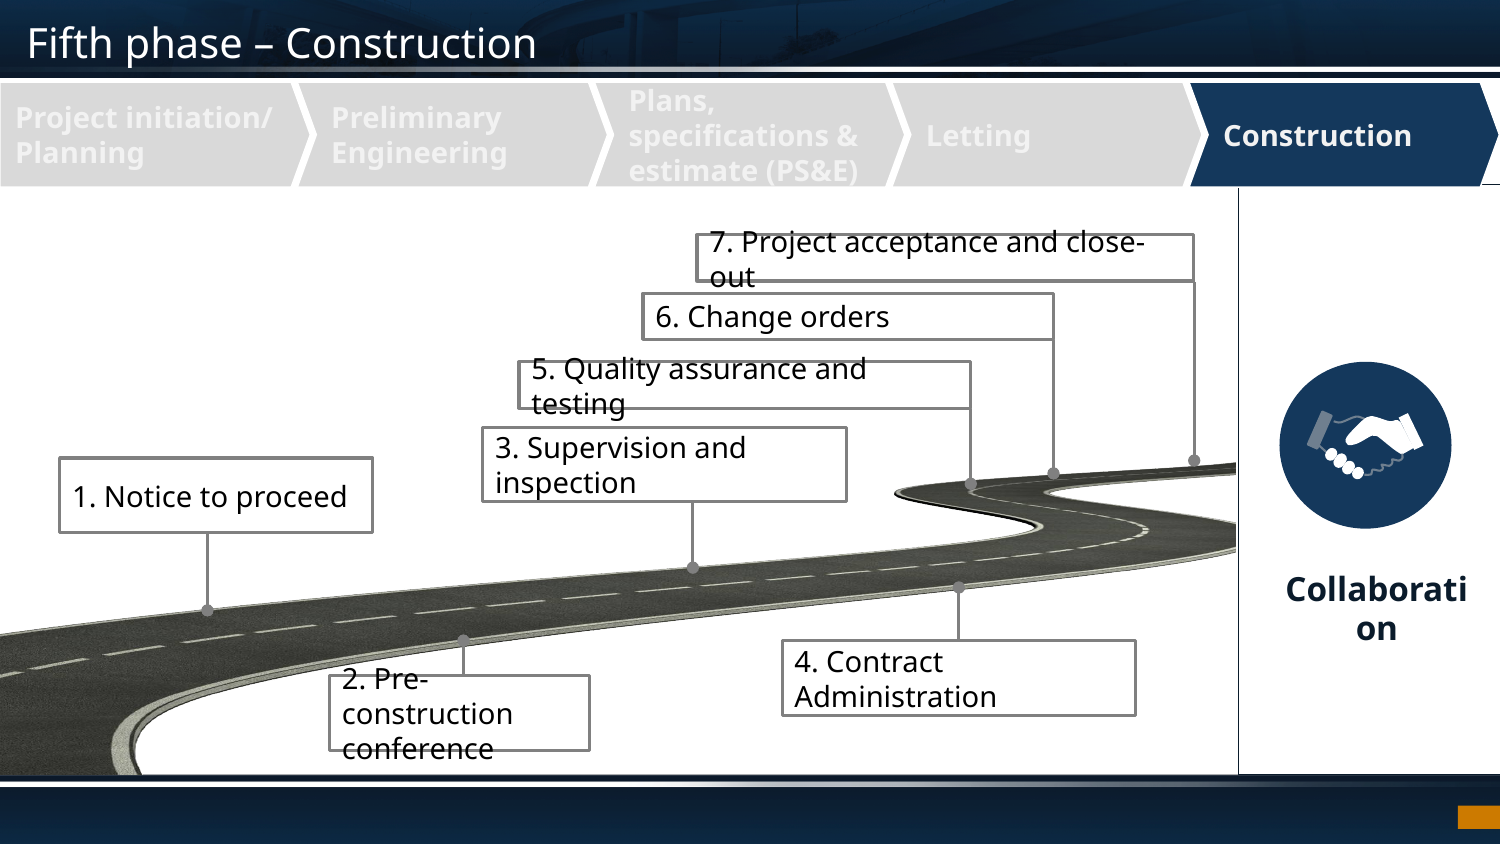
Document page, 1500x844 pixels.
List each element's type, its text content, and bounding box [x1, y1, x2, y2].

text_box 6. Change orders [643, 293, 1054, 340]
text_box 7. Project acceptance and close-out [696, 234, 1194, 282]
text_box Preliminary Engineering [297, 82, 608, 188]
text_box Construction [1189, 82, 1500, 188]
text_box Plans, specifications & estimate (PS&E) [594, 82, 905, 188]
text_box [1279, 361, 1452, 529]
text_box 5. Quality assurance and testing [519, 361, 971, 409]
text_box Fifth phase – Construction [26, 16, 1458, 67]
text_box Project initiation/ Planning [0, 82, 311, 188]
text_box Collaboration [1279, 567, 1475, 648]
picture [0, 0, 1500, 78]
picture [0, 454, 1500, 844]
text_box Letting [891, 82, 1203, 188]
text_box 3. Supervision and inspection [482, 427, 847, 453]
text_box [1238, 184, 1500, 775]
